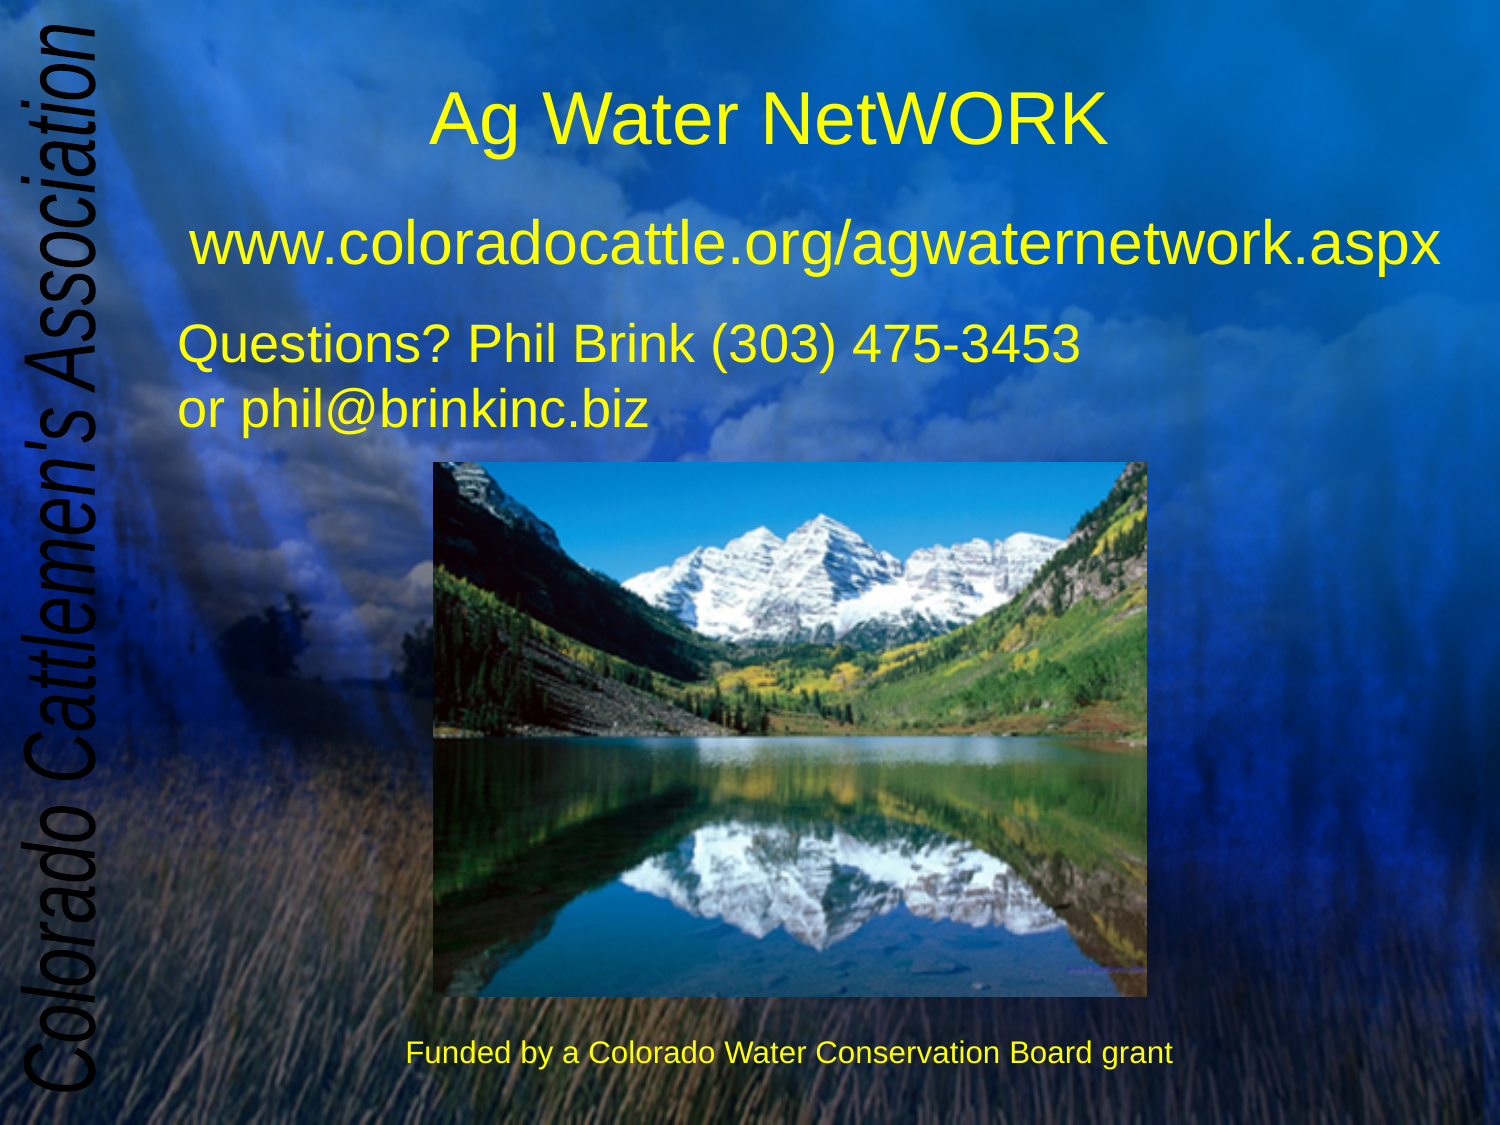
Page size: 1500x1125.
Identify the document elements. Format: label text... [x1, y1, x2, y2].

text_box Ag Water NetWORK [415, 62, 1166, 168]
text_box www.coloradocattle.org/agwaternetwork.aspx [174, 194, 1463, 285]
text_box Questions? Phil Brink (303) 475-3453 or phil@brinkinc.biz [162, 300, 1475, 446]
picture [0, 0, 1500, 1125]
text_box Funded by a Colorado Water Conservation Board grant [302, 1024, 1278, 1078]
